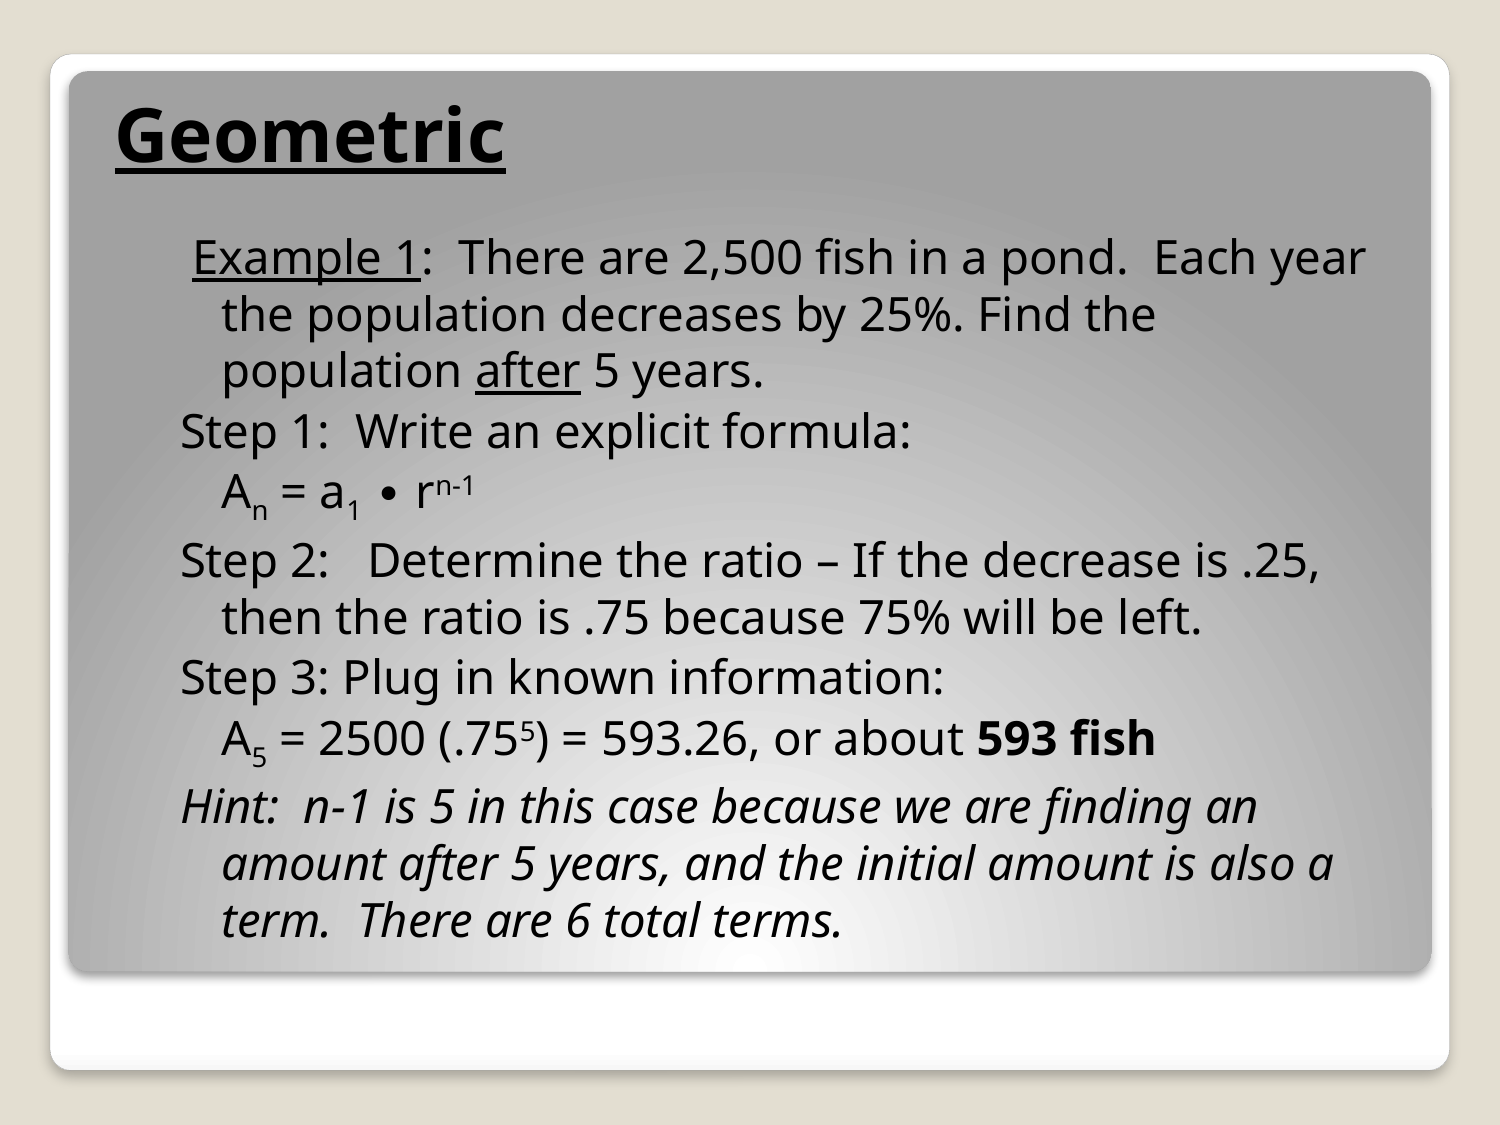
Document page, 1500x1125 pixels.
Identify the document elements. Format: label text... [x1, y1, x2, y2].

list Example 1: There are 2,500 fish in a pond. Each year the population decreases by 25%. Find the population after 5 years. Step 1: Write an explicit formula: An = a1 ∙ rn-1 Step 2: Determine the ratio – If the decrease is .25, then the ratio is .75 because 75% will be left. Step 3: Plug in known information: A5 = 2500 (.755) = 593.26, or about 593 fish Hint: n-1 is 5 in this case because we are finding an amount after 5 years, and the initial amount is also a term. There are 6 total terms. [150, 212, 1425, 963]
title Geometric [99, 37, 1392, 275]
